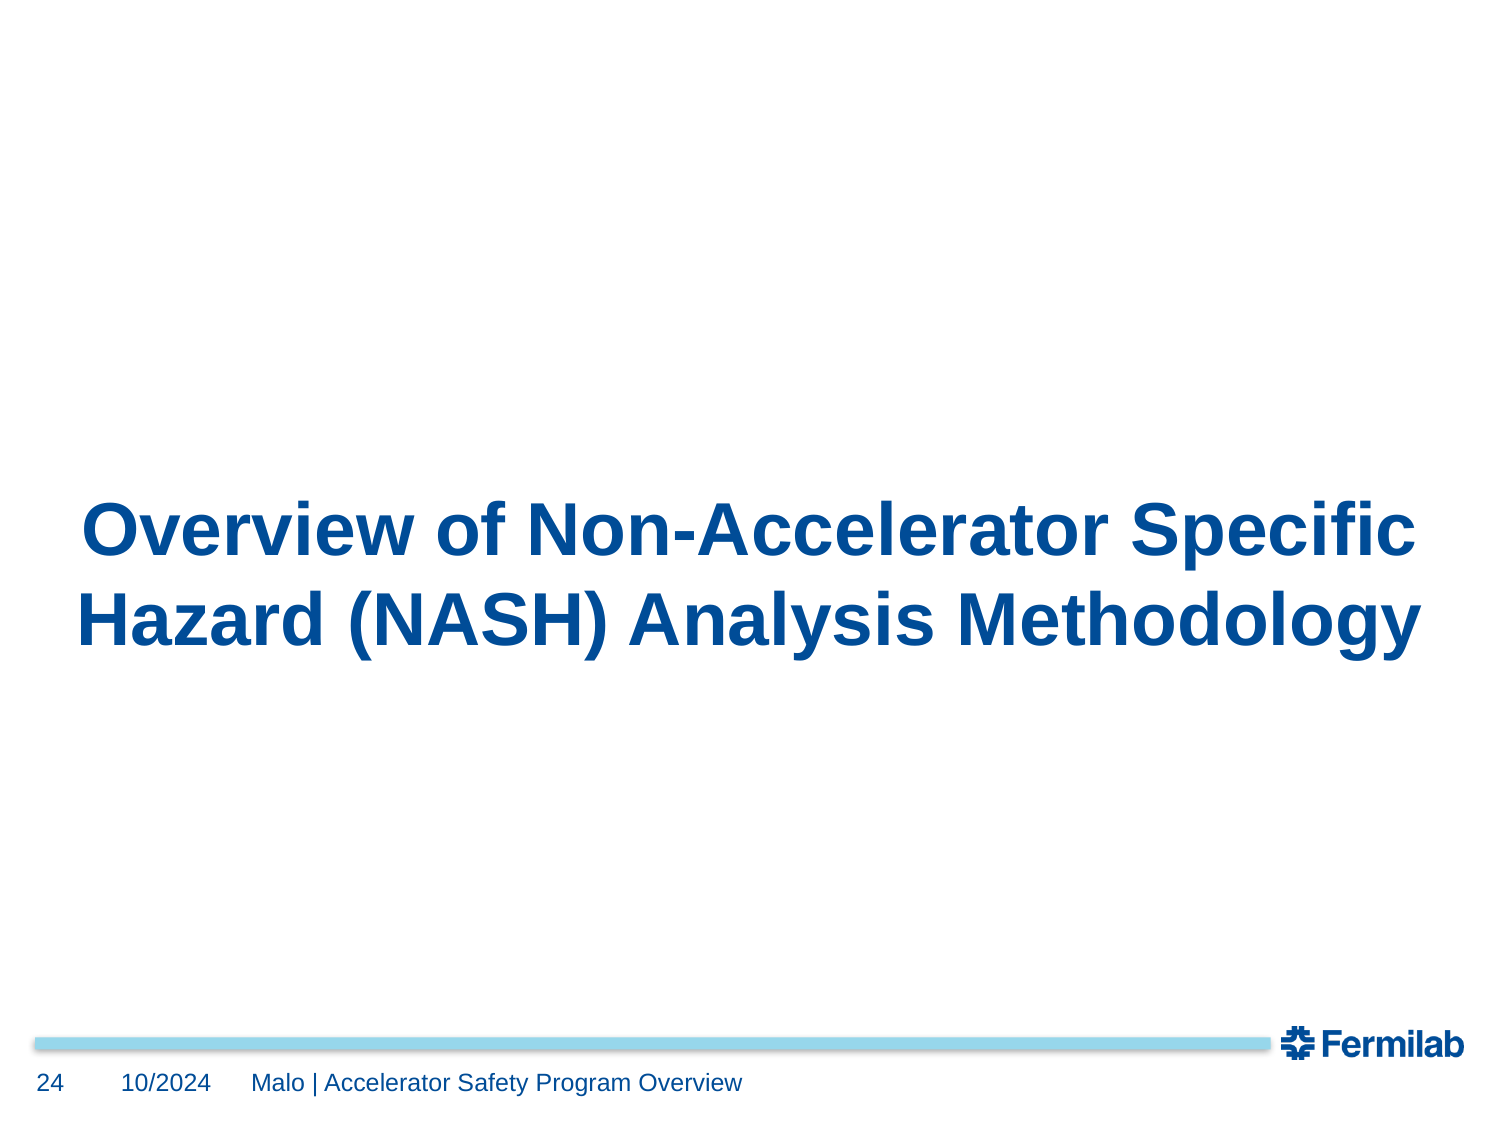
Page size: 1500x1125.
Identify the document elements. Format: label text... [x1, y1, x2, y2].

picture [1281, 1026, 1464, 1060]
footer Malo | Accelerator Safety Program Overview [251, 1066, 1279, 1107]
slide_number 24 [36, 1066, 105, 1106]
slide_number 10/2024 [120, 1066, 232, 1107]
title Overview of Non-Accelerator Specific Hazard (NASH) Analysis Methodology [37, 41, 1463, 661]
